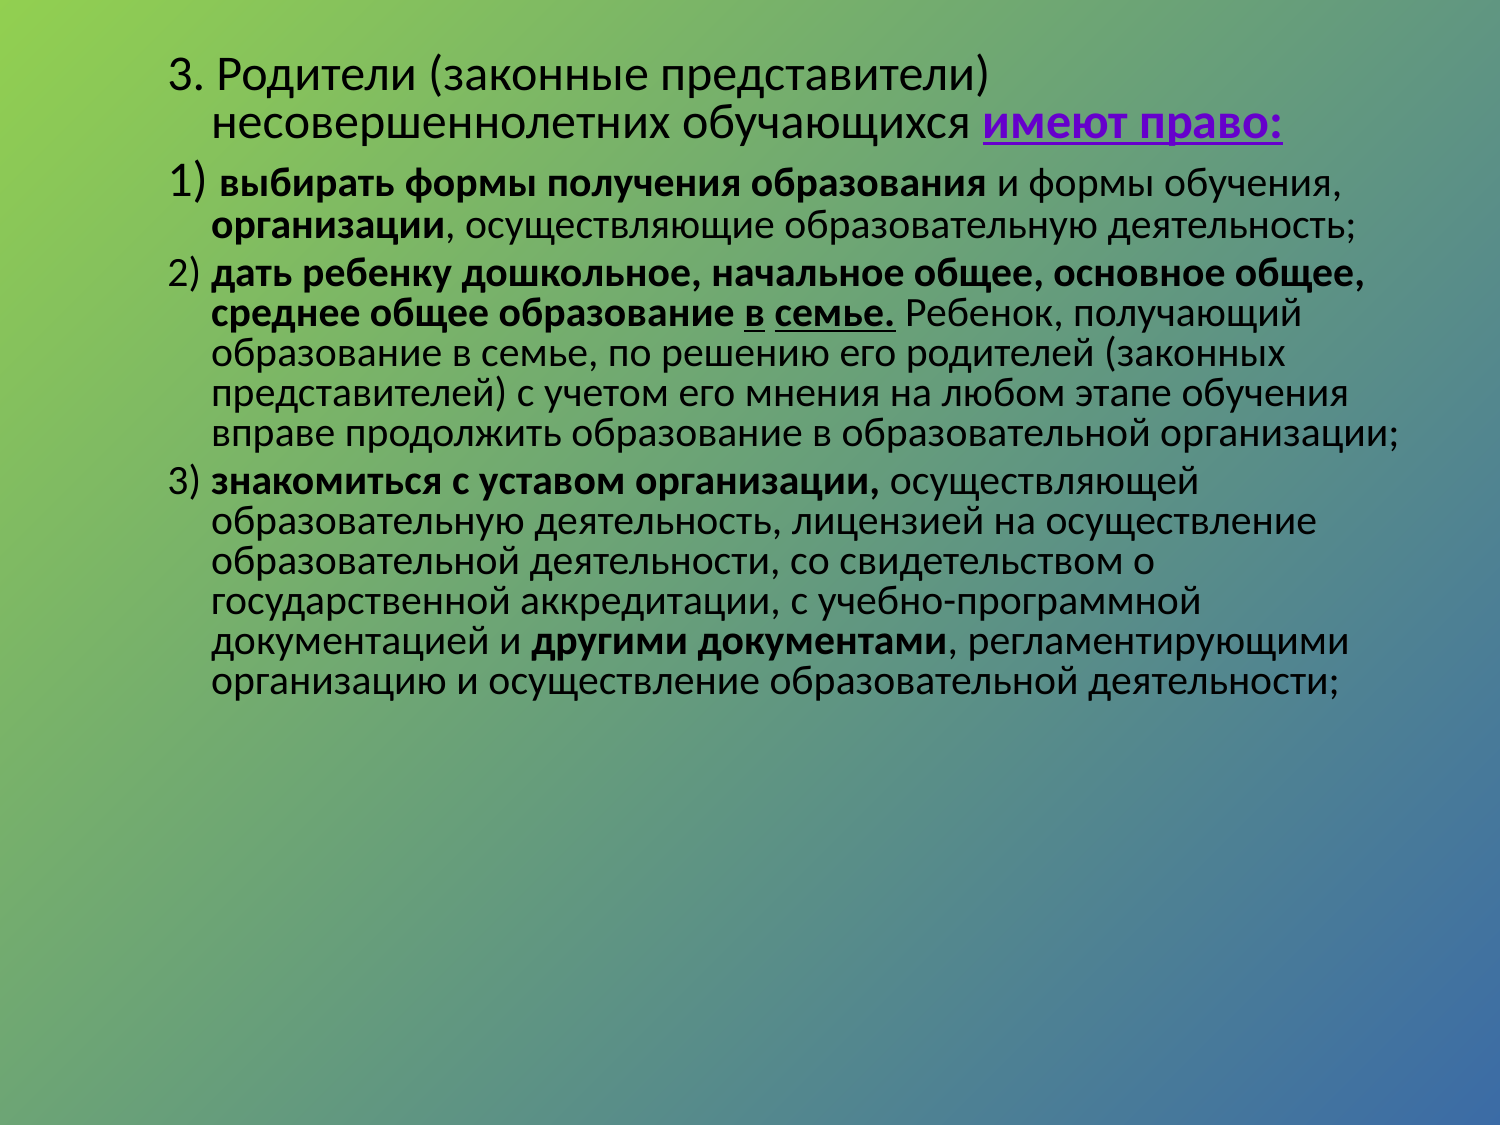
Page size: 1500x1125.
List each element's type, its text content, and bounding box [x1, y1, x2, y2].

list 3. Родители (законные представители) несовершеннолетних обучающихся имеют право: 1) выбирать формы получения образования и формы обучения, организации, осуществляющие образовательную деятельность; 2) дать ребенку дошкольное, начальное общее, основное общее, среднее общее образование в семье. Ребенок, получающий образование в семье, по решению его родителей (законных представителей) с учетом его мнения на любом этапе обучения вправе продолжить образование в образовательной организации; 3) знакомиться с уставом организации, осуществляющей образовательную деятельность, лицензией на осуществление образовательной деятельности, со свидетельством о государственной аккредитации, с учебно-программной документацией и другими документами, регламентирующими организацию и осуществление образовательной деятельности; [137, 37, 1471, 1075]
